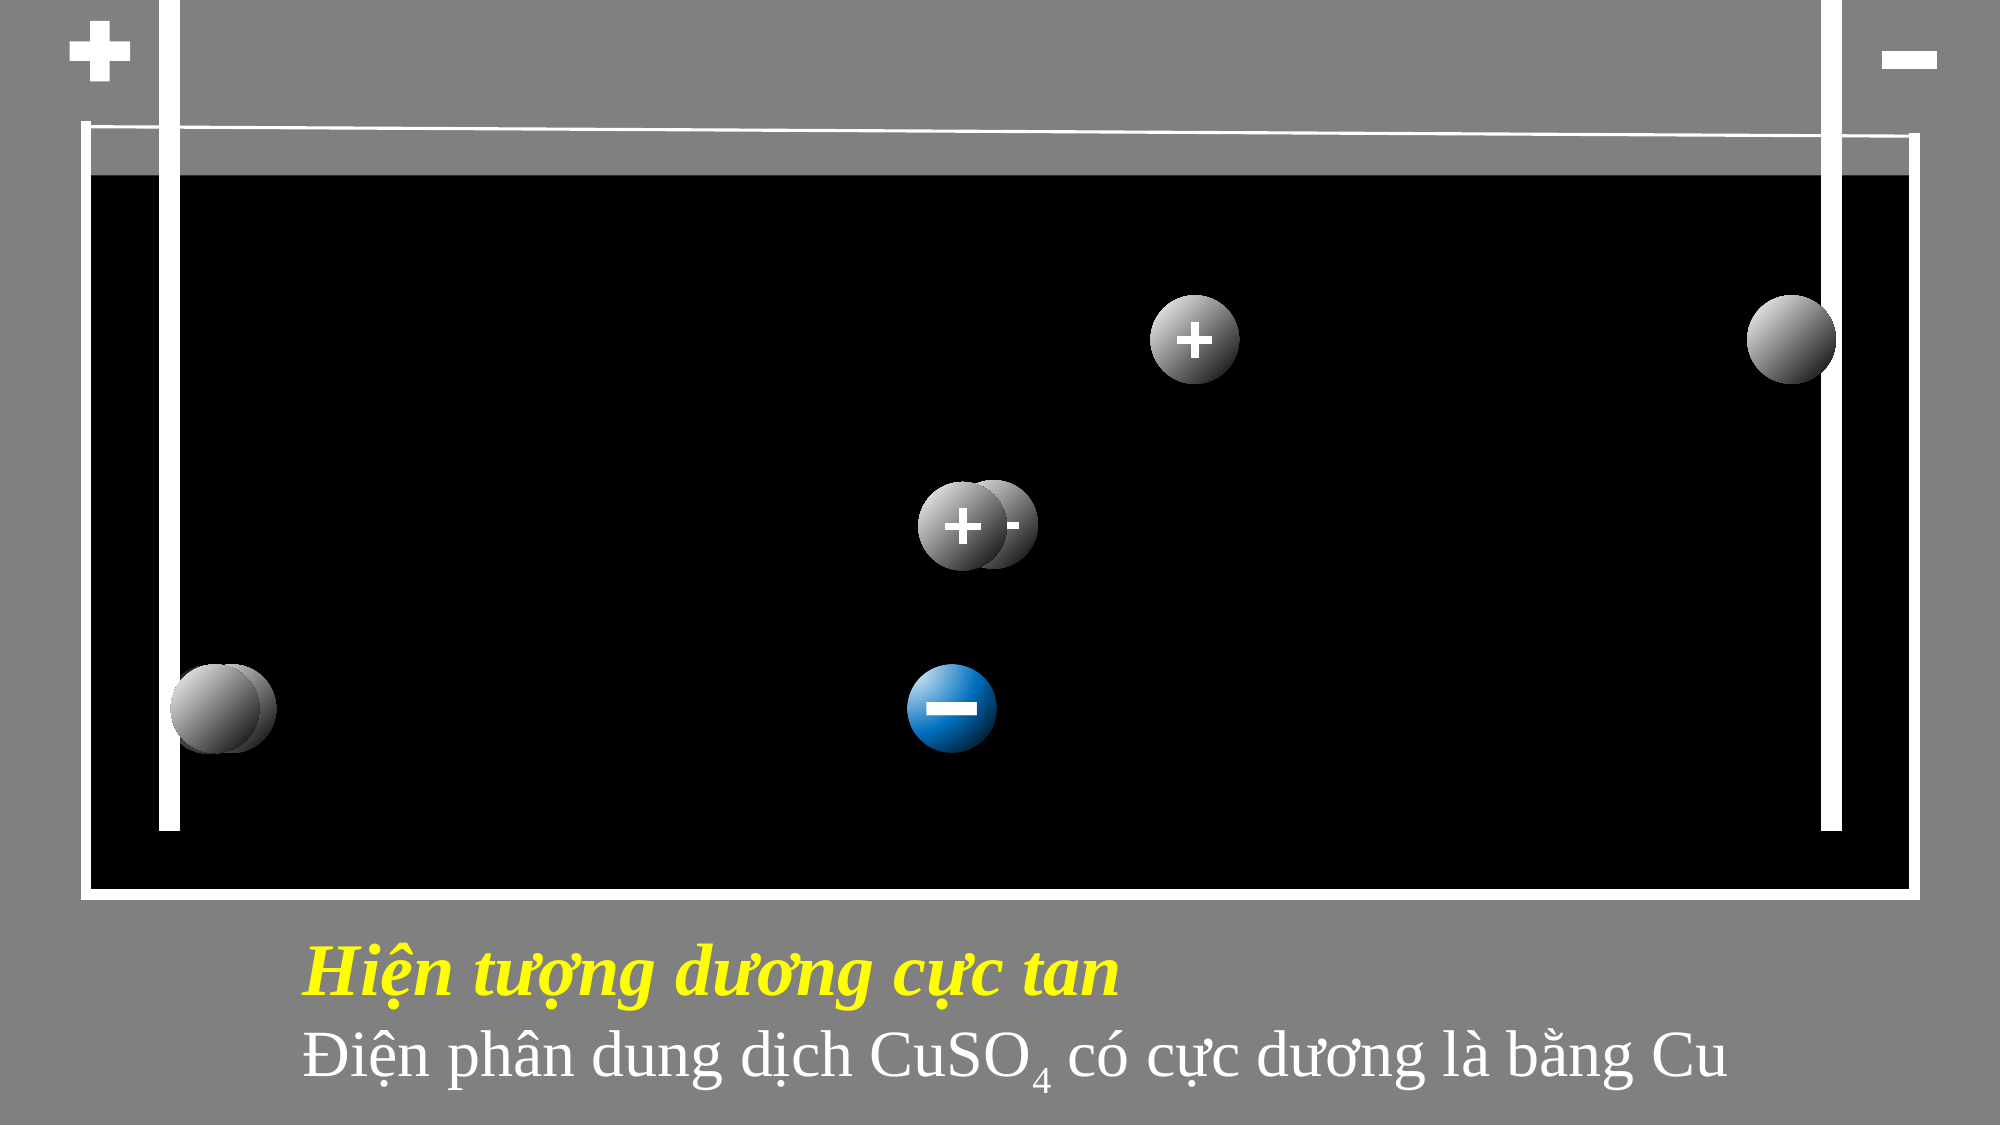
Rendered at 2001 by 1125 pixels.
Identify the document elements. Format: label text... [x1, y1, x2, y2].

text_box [164, 664, 169, 753]
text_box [86, 126, 1917, 137]
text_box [918, 481, 1007, 571]
text_box [69, 20, 131, 82]
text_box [1150, 295, 1240, 384]
text_box Hiện tượng dương cực tan Điện phân dung dịch CuSO4 có cực dương là bằng Cu [287, 914, 1750, 1111]
text_box [85, 120, 1916, 896]
picture [907, 664, 997, 753]
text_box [949, 480, 1038, 569]
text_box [170, 664, 277, 753]
